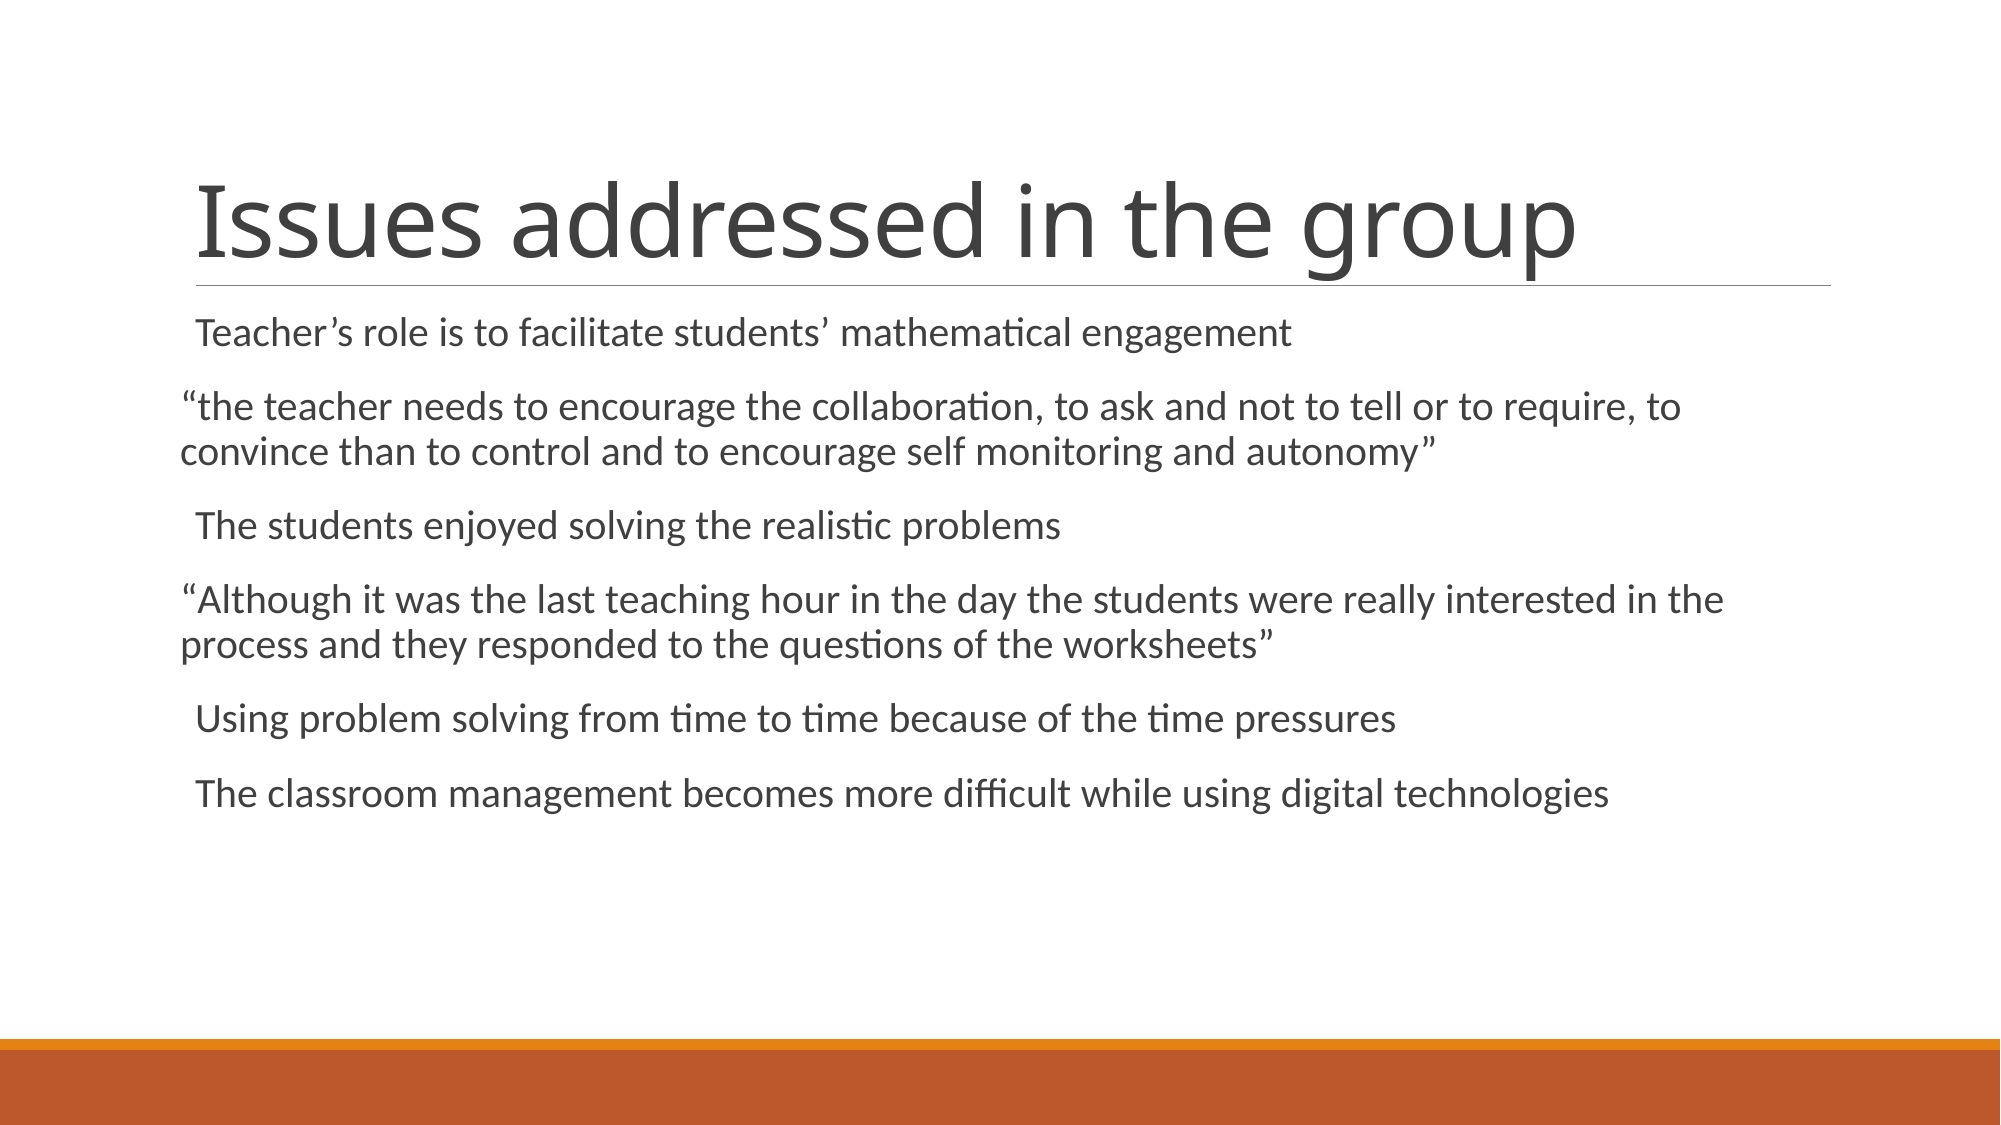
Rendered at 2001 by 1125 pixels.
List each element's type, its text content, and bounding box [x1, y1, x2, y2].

list Teacher’s role is to facilitate students’ mathematical engagement “the teacher needs to encourage the collaboration, to ask and not to tell or to require, to convince than to control and to encourage self monitoring and autonomy” The students enjoyed solving the realistic problems “Although it was the last teaching hour in the day the students were really interested in the process and they responded to the questions of the worksheets” Using problem solving from time to time because of the time pressures The classroom management becomes more difficult while using digital technologies [180, 302, 1830, 963]
title Issues addressed in the group [180, 47, 1830, 285]
